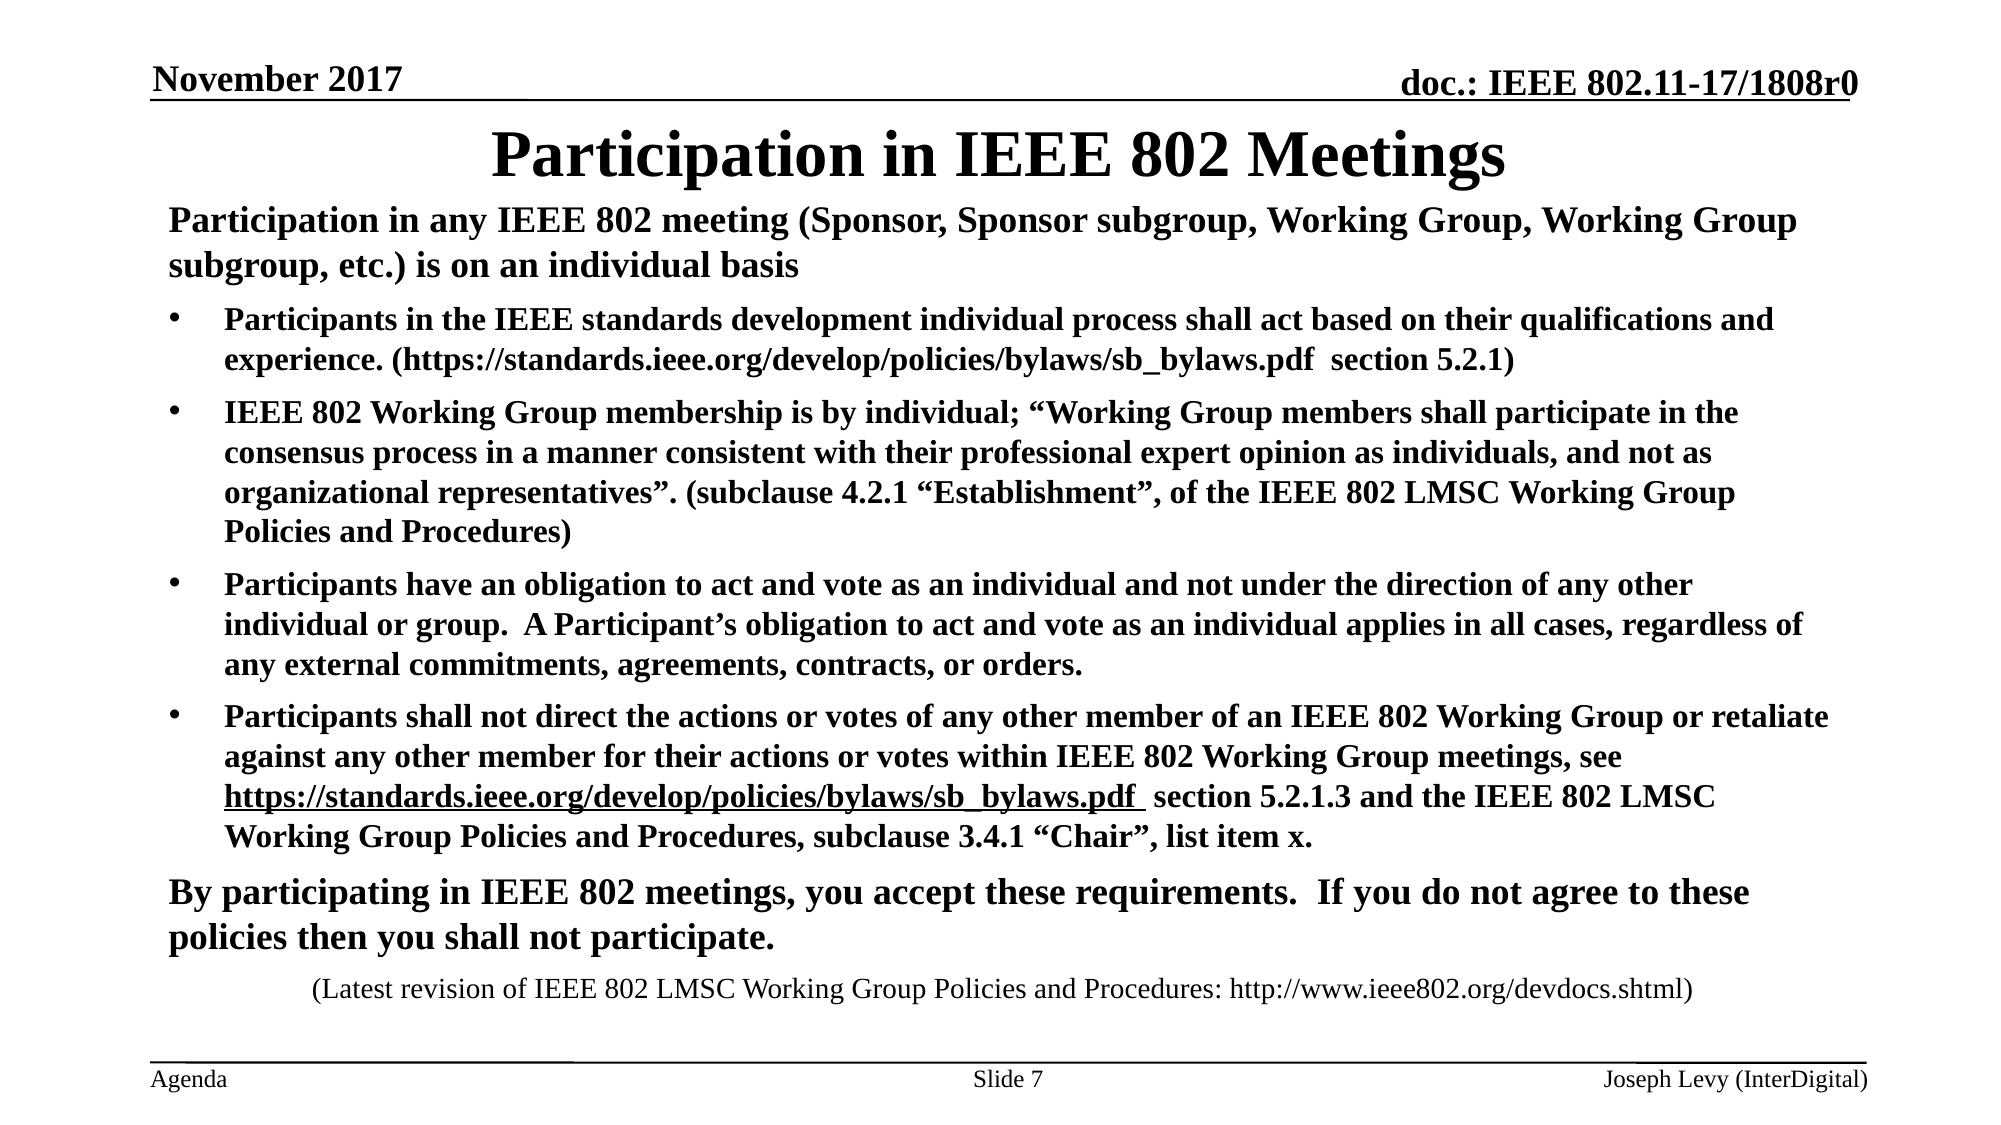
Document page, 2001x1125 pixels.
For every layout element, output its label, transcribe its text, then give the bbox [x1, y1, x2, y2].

title Participation in IEEE 802 Meetings [149, 112, 1850, 188]
list Participation in any IEEE 802 meeting (Sponsor, Sponsor subgroup, Working Group, Working Group subgroup, etc.) is on an individual basis Participants in the IEEE standards development individual process shall act based on their qualifications and experience. (https://standards.ieee.org/develop/policies/bylaws/sb_bylaws.pdf section 5.2.1) IEEE 802 Working Group membership is by individual; “Working Group members shall participate in the consensus process in a manner consistent with their professional expert opinion as individuals, and not as organizational representatives”. (subclause 4.2.1 “Establishment”, of the IEEE 802 LMSC Working Group Policies and Procedures) Participants have an obligation to act and vote as an individual and not under the direction of any other individual or group. A Participant’s obligation to act and vote as an individual applies in all cases, regardless of any external commitments, agreements, contracts, or orders. Participants shall not direct the actions or votes of any other member of an IEEE 802 Working Group or retaliate against any other member for their actions or votes within IEEE 802 Working Group meetings, see https://standards.ieee.org/develop/policies/bylaws/sb_bylaws.pdf section 5.2.1.3 and the IEEE 802 LMSC Working Group Policies and Procedures, subclause 3.4.1 “Chair”, list item x. By participating in IEEE 802 meetings, you accept these requirements. If you do not agree to these policies then you shall not participate. (Latest revision of IEEE 802 LMSC Working Group Policies and Procedures: http://www.ieee802.org/devdocs.shtml) [153, 187, 1854, 1038]
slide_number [152, 54, 563, 100]
footer Joseph Levy (InterDigital) [1171, 1061, 1869, 1093]
slide_number Slide 7 [950, 1061, 1067, 1123]
